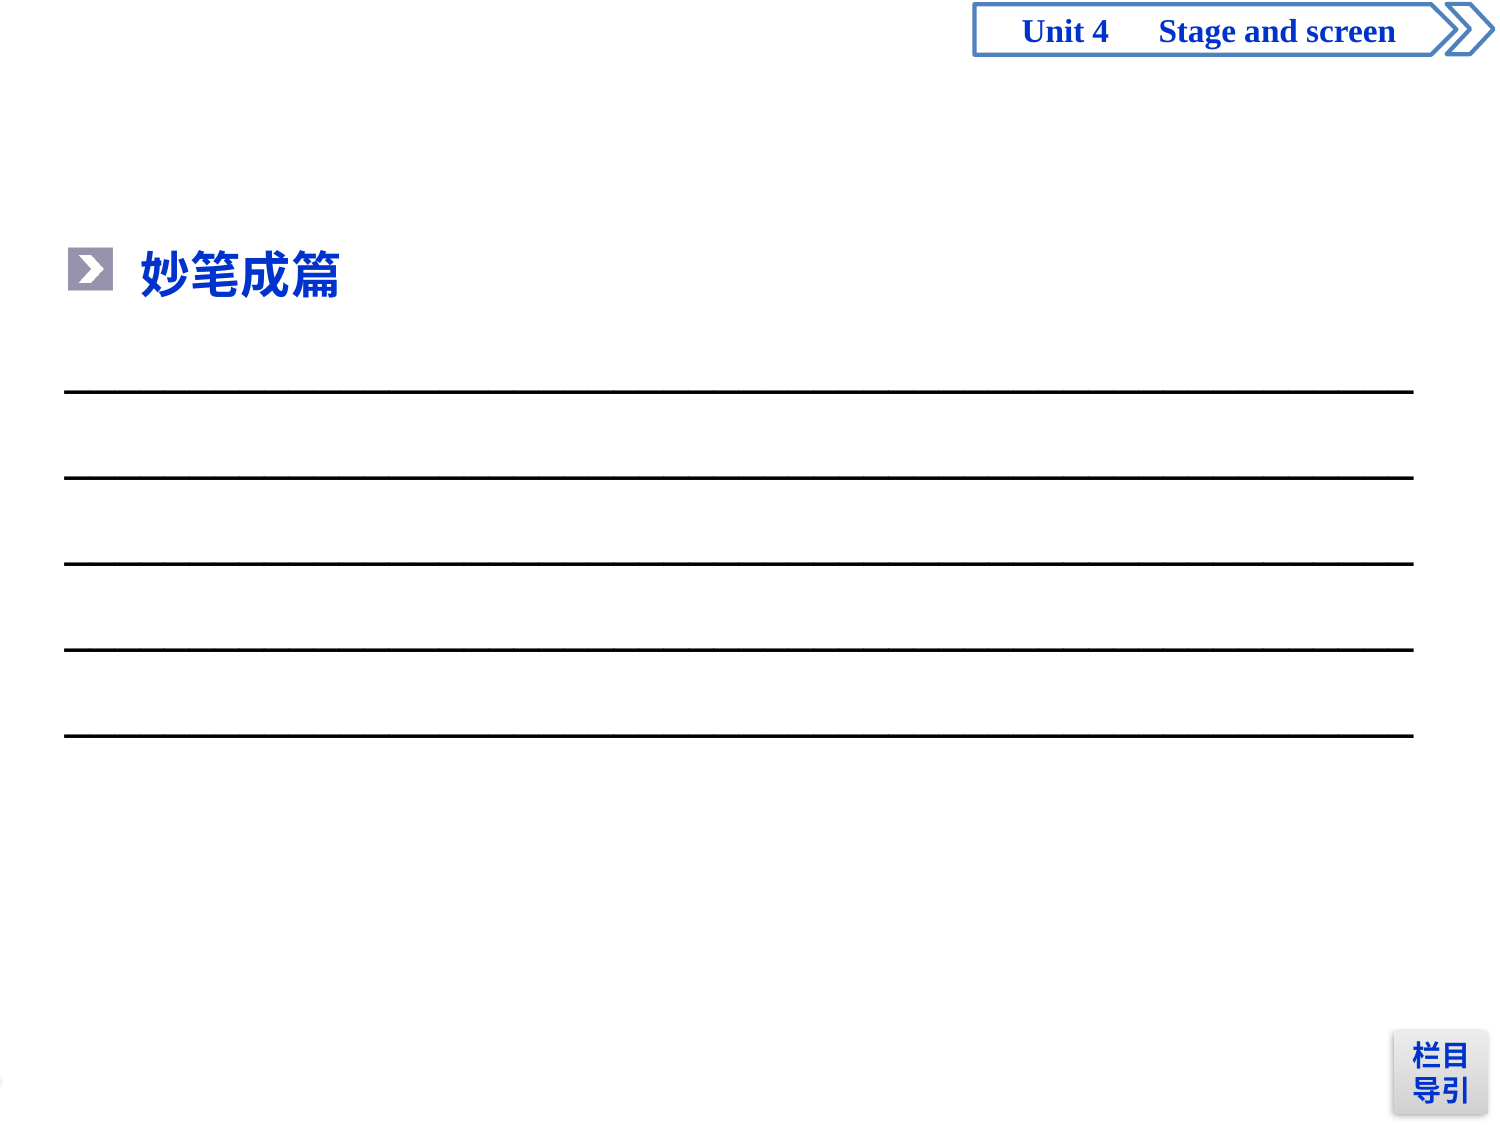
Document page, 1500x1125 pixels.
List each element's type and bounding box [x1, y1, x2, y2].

text_box [64, 243, 1426, 772]
